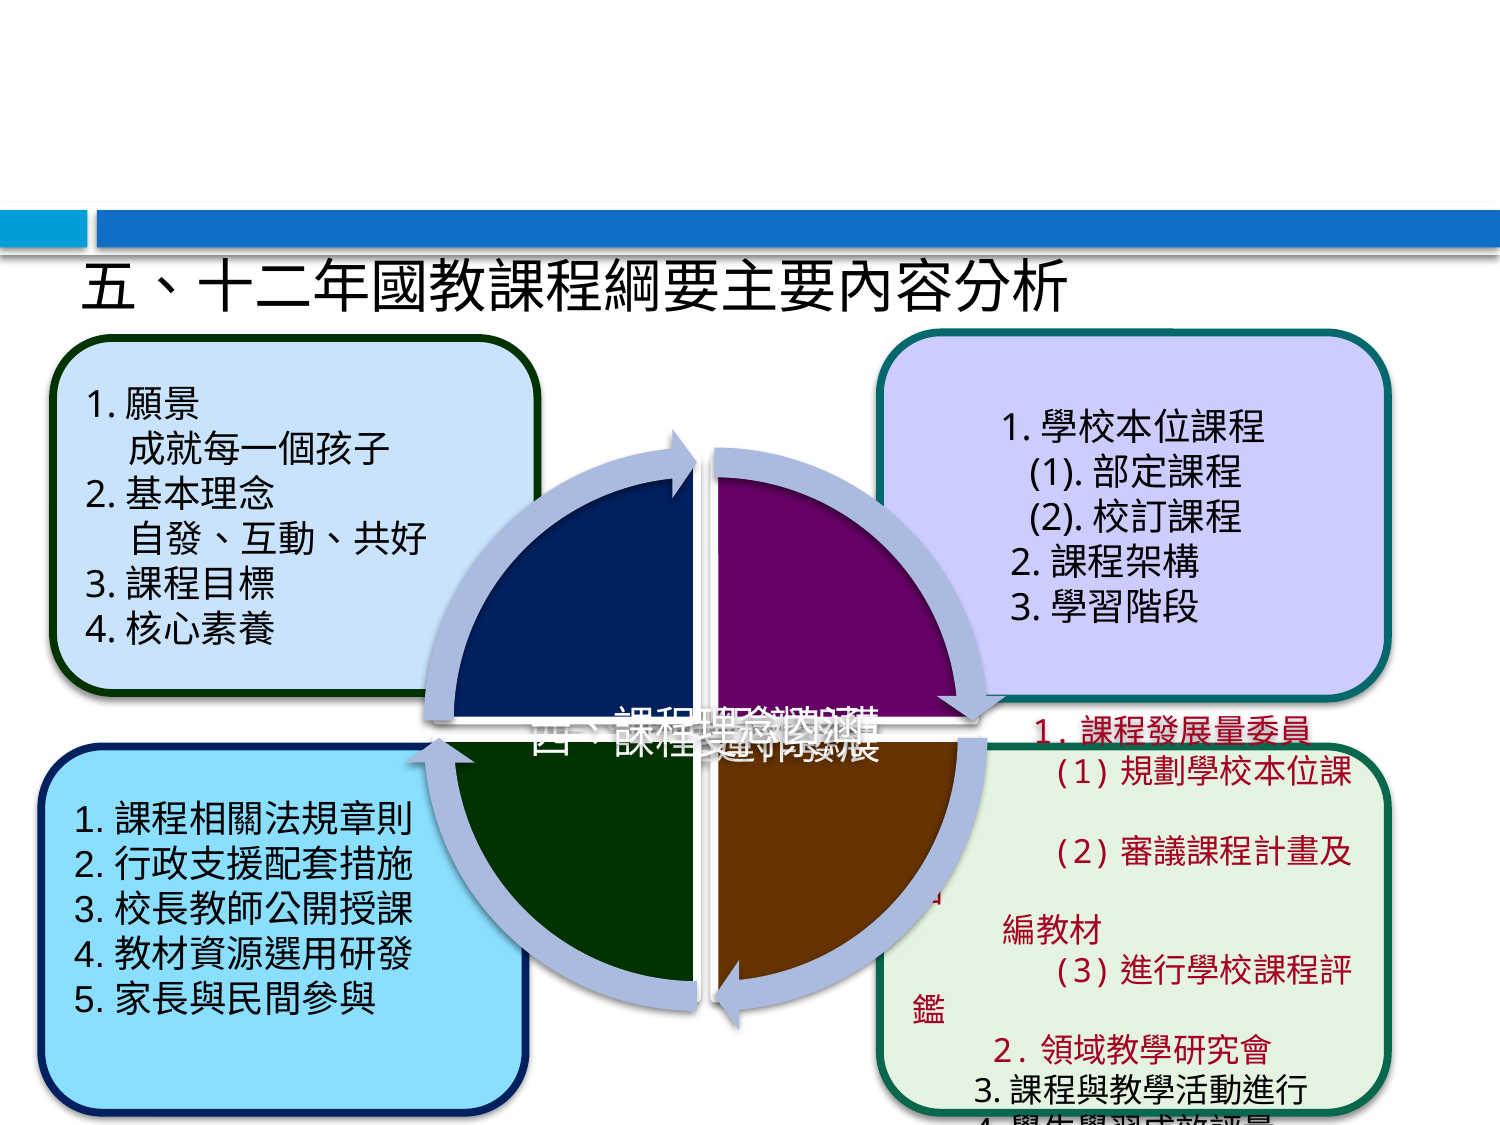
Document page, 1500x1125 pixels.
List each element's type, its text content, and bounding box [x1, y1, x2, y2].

title 五、十二年國教課程綱要主要內容分析 [64, 203, 1403, 366]
text_box 1.課程發展量委員 (1)規劃學校本位課程 (2)審議課程計畫及自 編教材 (3)進行學校課程評鑑 2.領域教學研究會 3.課程與教學活動進行 4.學生學習成效評量 [876, 742, 1392, 1117]
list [111, 421, 1306, 1043]
text_box 1.課程相關法規章則 2.行政支援配套措施 3.校長教師公開授課 4.教材資源選用研發 5.家長與民間參與 [37, 742, 530, 1117]
text_box 1.學校本位課程 (1).部定課程 (2).校訂課程 2.課程架構 3.學習階段 [876, 328, 1392, 703]
text_box 1.願景 成就每一個孩子 2.基本理念 自發、互動、共好 3.課程目標 4.核心素養 [49, 334, 542, 697]
